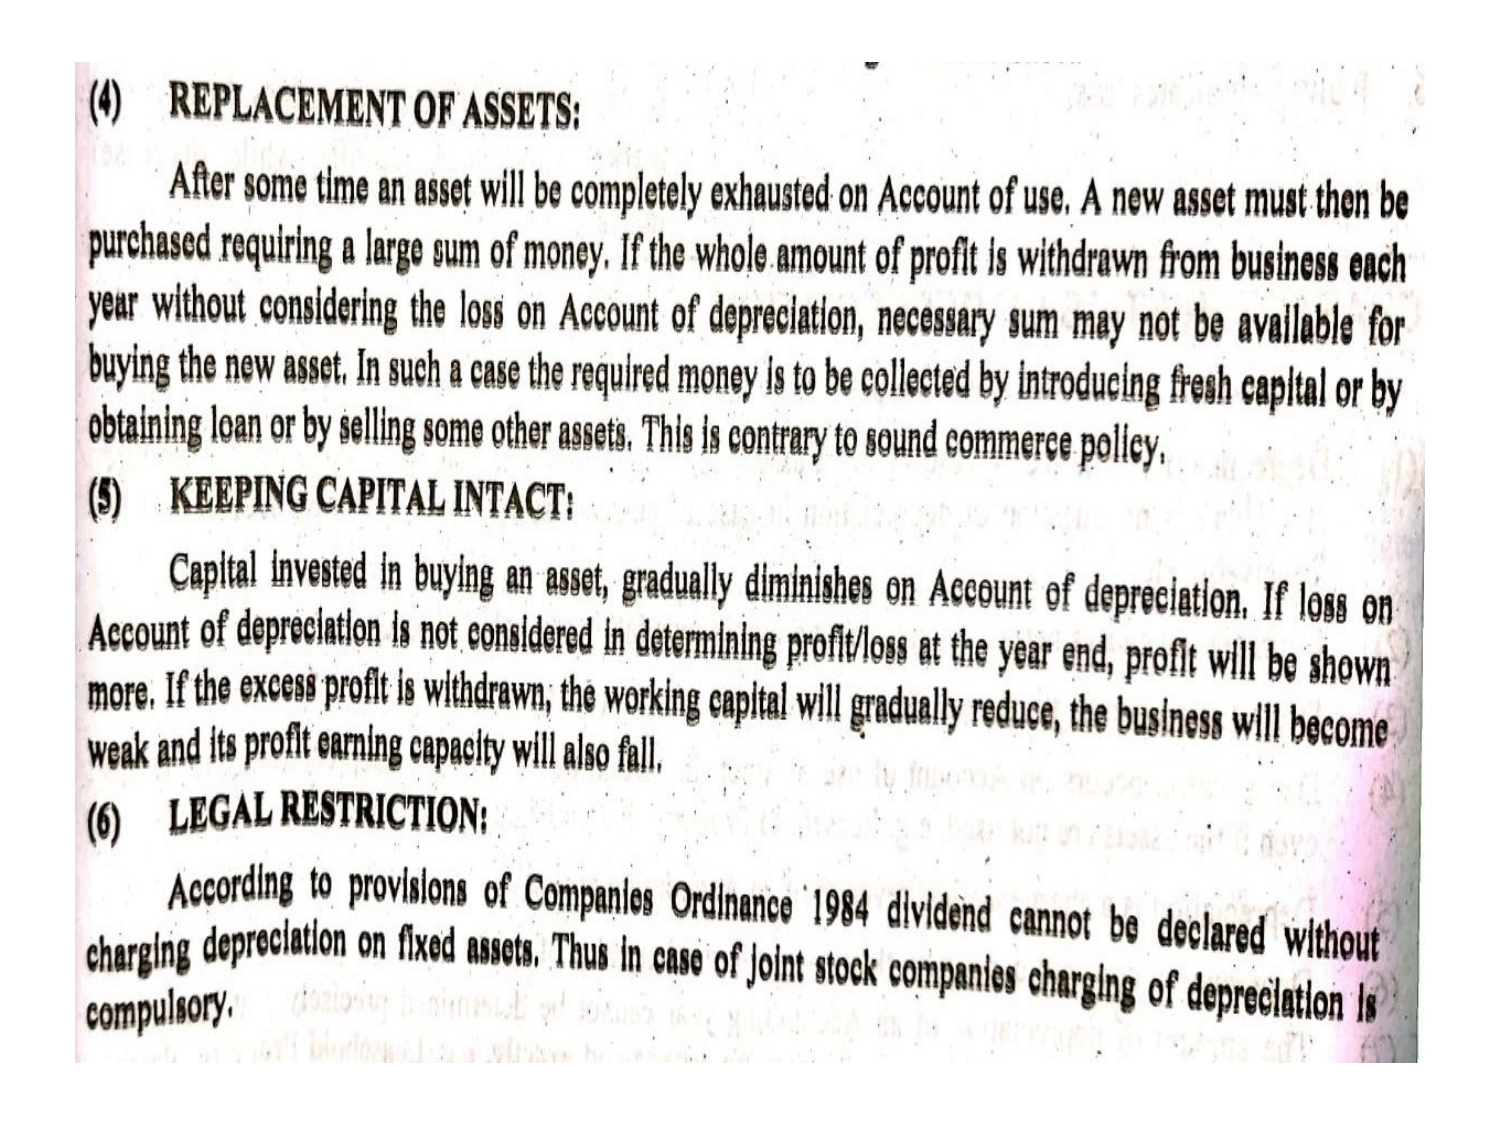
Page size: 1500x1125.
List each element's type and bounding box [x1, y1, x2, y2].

list [74, 62, 1426, 1063]
